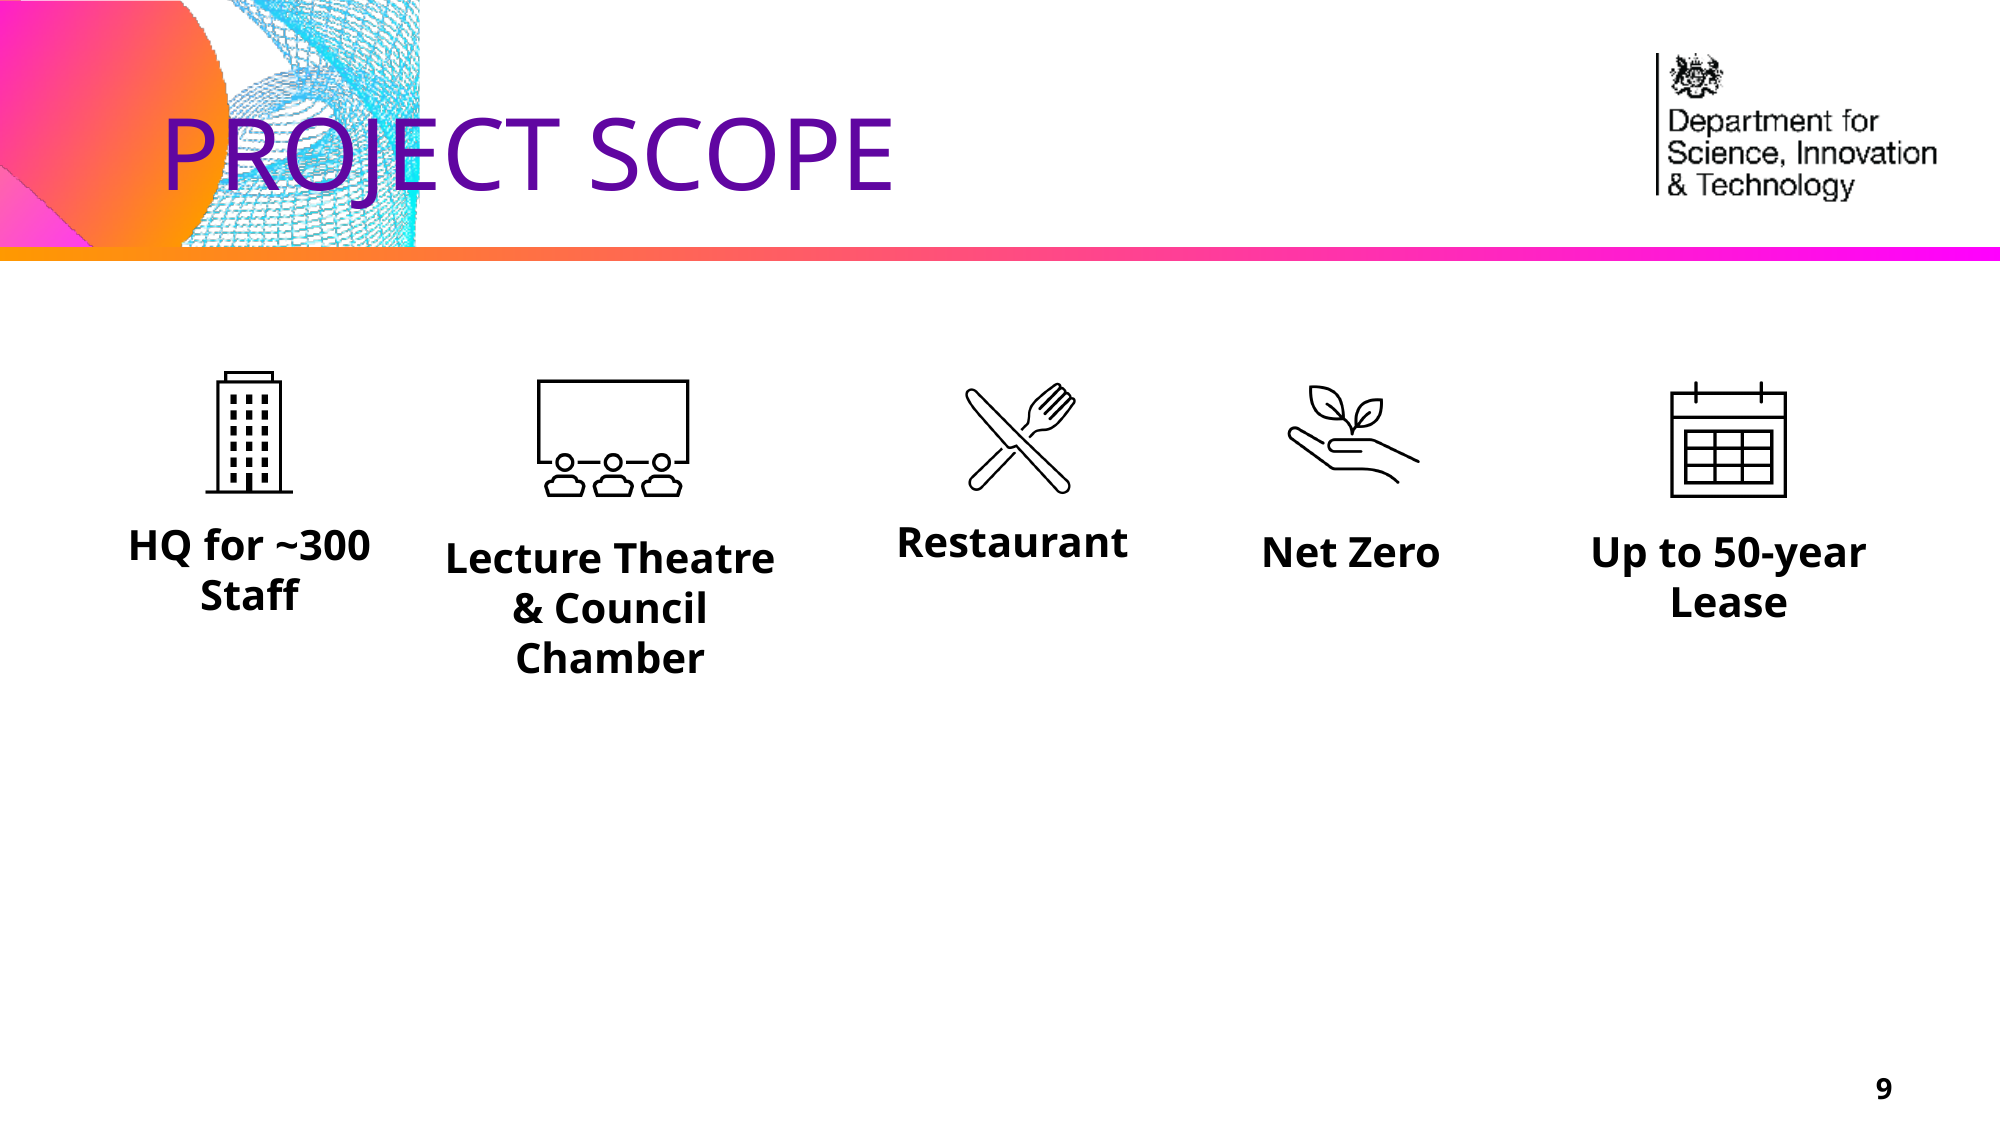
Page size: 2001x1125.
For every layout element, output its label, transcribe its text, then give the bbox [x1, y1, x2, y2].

picture [529, 355, 696, 521]
text_box [381, 247, 2000, 261]
picture [1645, 356, 1811, 522]
picture [1656, 53, 1957, 205]
text_box Project Scope [381, 109, 1599, 215]
picture [1283, 363, 1424, 504]
picture [959, 376, 1081, 499]
text_box HQ for ~300 Staff [105, 510, 394, 628]
text_box Lecture Theatre & Council Chamber [429, 523, 791, 690]
text_box Net Zero [1128, 517, 1569, 585]
text_box Up to 50-year Lease [1569, 517, 1889, 635]
slide_number 9 [1457, 1060, 1908, 1120]
picture [0, 0, 420, 506]
text_box Restaurant [789, 507, 1235, 575]
